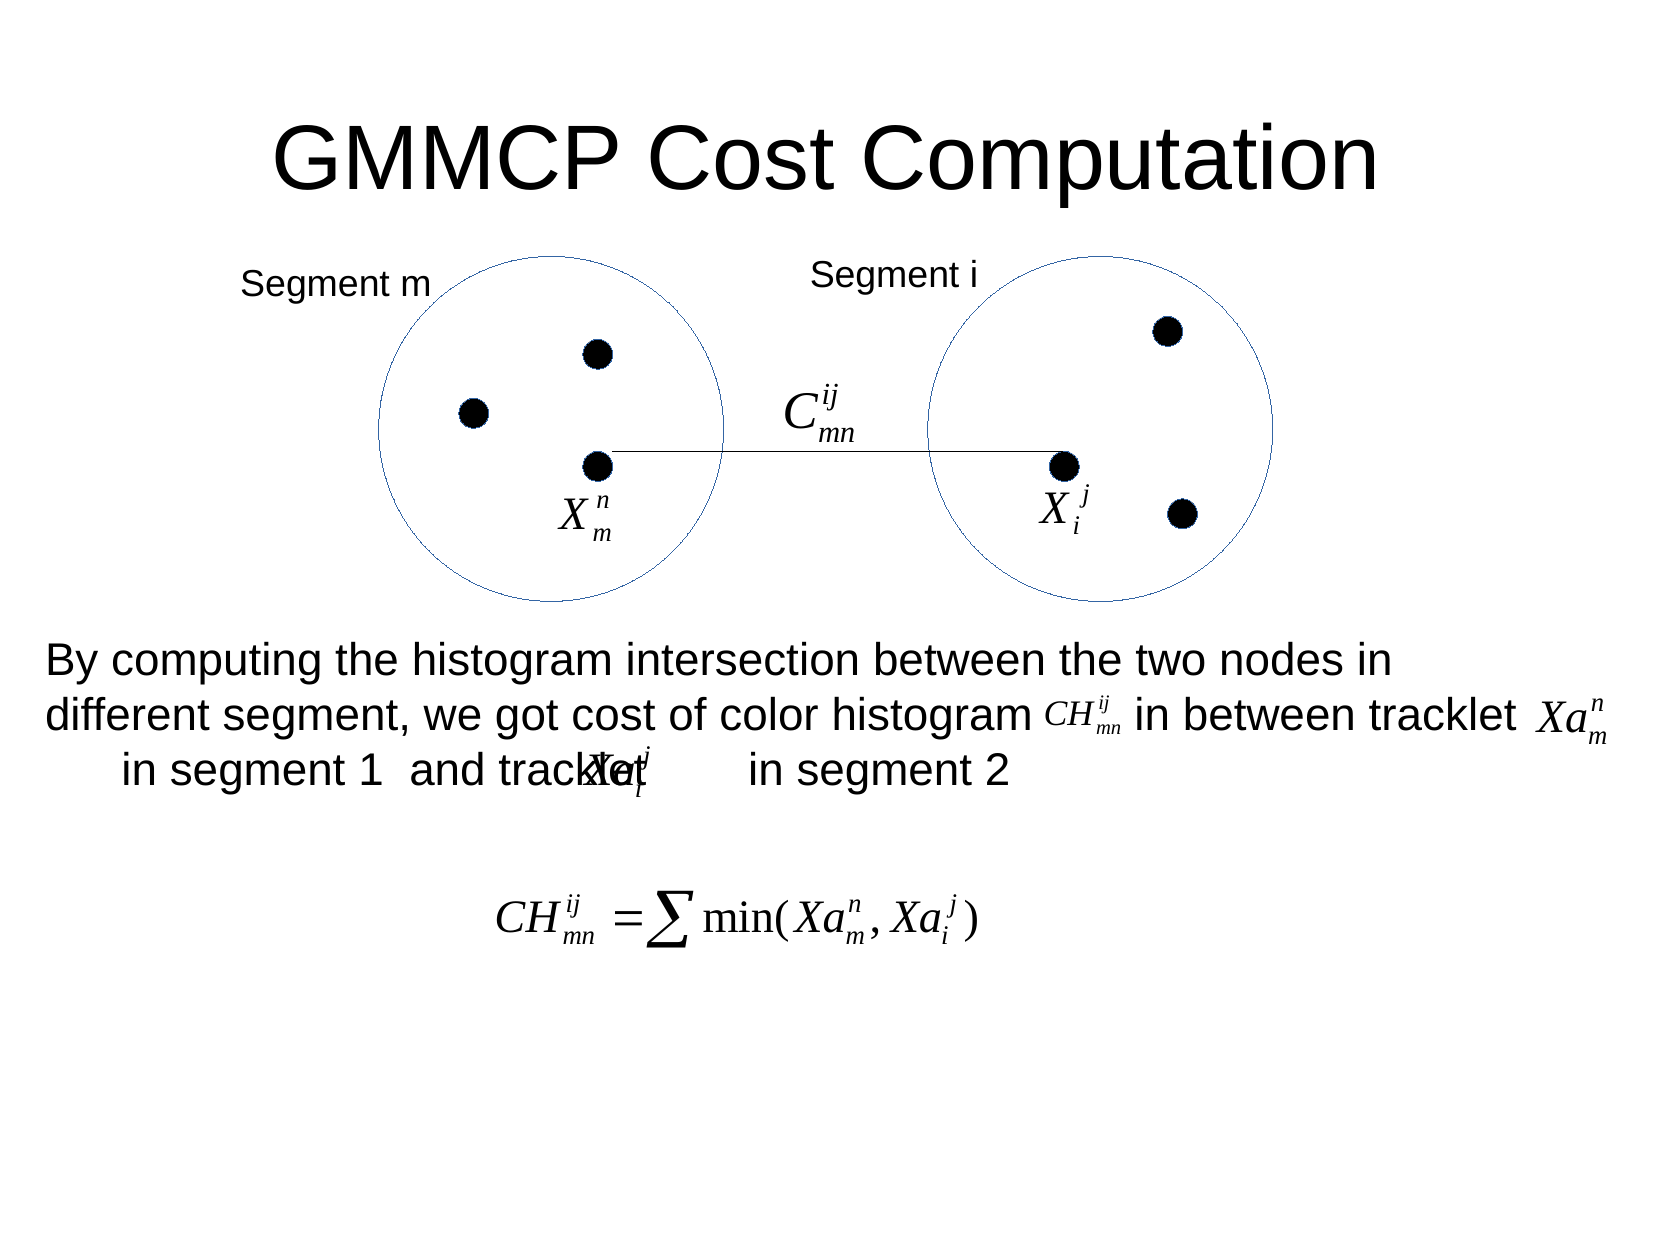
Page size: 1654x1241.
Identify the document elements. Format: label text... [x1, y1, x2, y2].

text_box [927, 256, 1273, 602]
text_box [548, 478, 623, 553]
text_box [573, 734, 659, 809]
text_box Segment i [795, 242, 1110, 300]
text_box [1152, 316, 1183, 347]
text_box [1038, 686, 1129, 744]
text_box [582, 339, 613, 370]
text_box [458, 398, 489, 429]
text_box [775, 370, 865, 456]
text_box By computing the histogram intersection between the two nodes in different segment, we got cost of color histogram in between tracklet in segment 1 and tracklet in segment 2 [44, 629, 1533, 1241]
text_box GMMCP Cost Computation [82, 49, 1571, 257]
text_box Segment m [225, 251, 541, 309]
text_box [378, 256, 724, 602]
text_box [582, 451, 613, 477]
text_box [1167, 498, 1198, 529]
text_box [1049, 451, 1080, 471]
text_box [488, 855, 988, 988]
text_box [1029, 472, 1100, 547]
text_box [1526, 681, 1616, 756]
